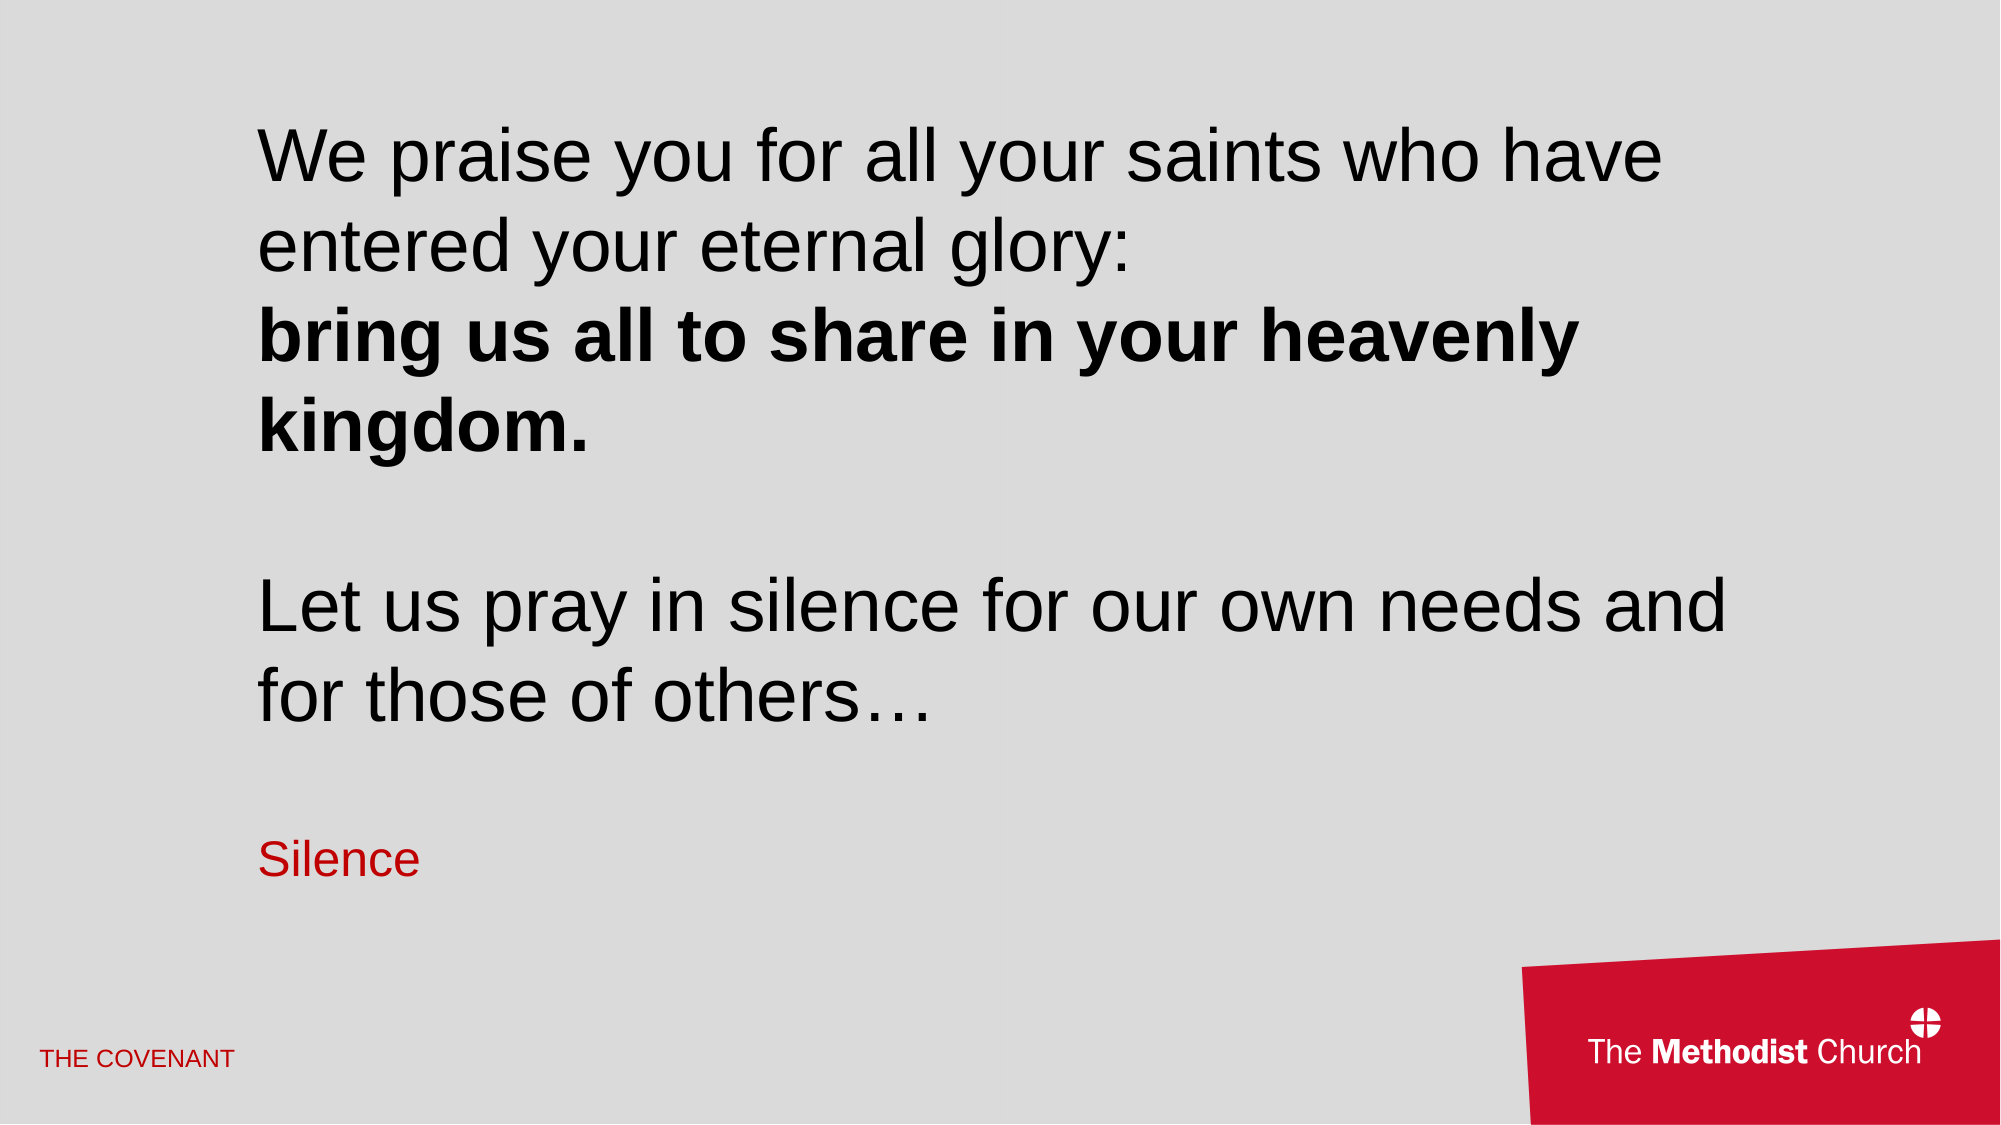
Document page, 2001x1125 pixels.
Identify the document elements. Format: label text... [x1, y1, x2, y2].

picture [0, 0, 2001, 1125]
text_box We praise you for all your saints who have entered your eternal glory: bring us all to share in your heavenly kingdom. Let us pray in silence for our own needs and for those of others… Silence [242, 98, 1810, 894]
